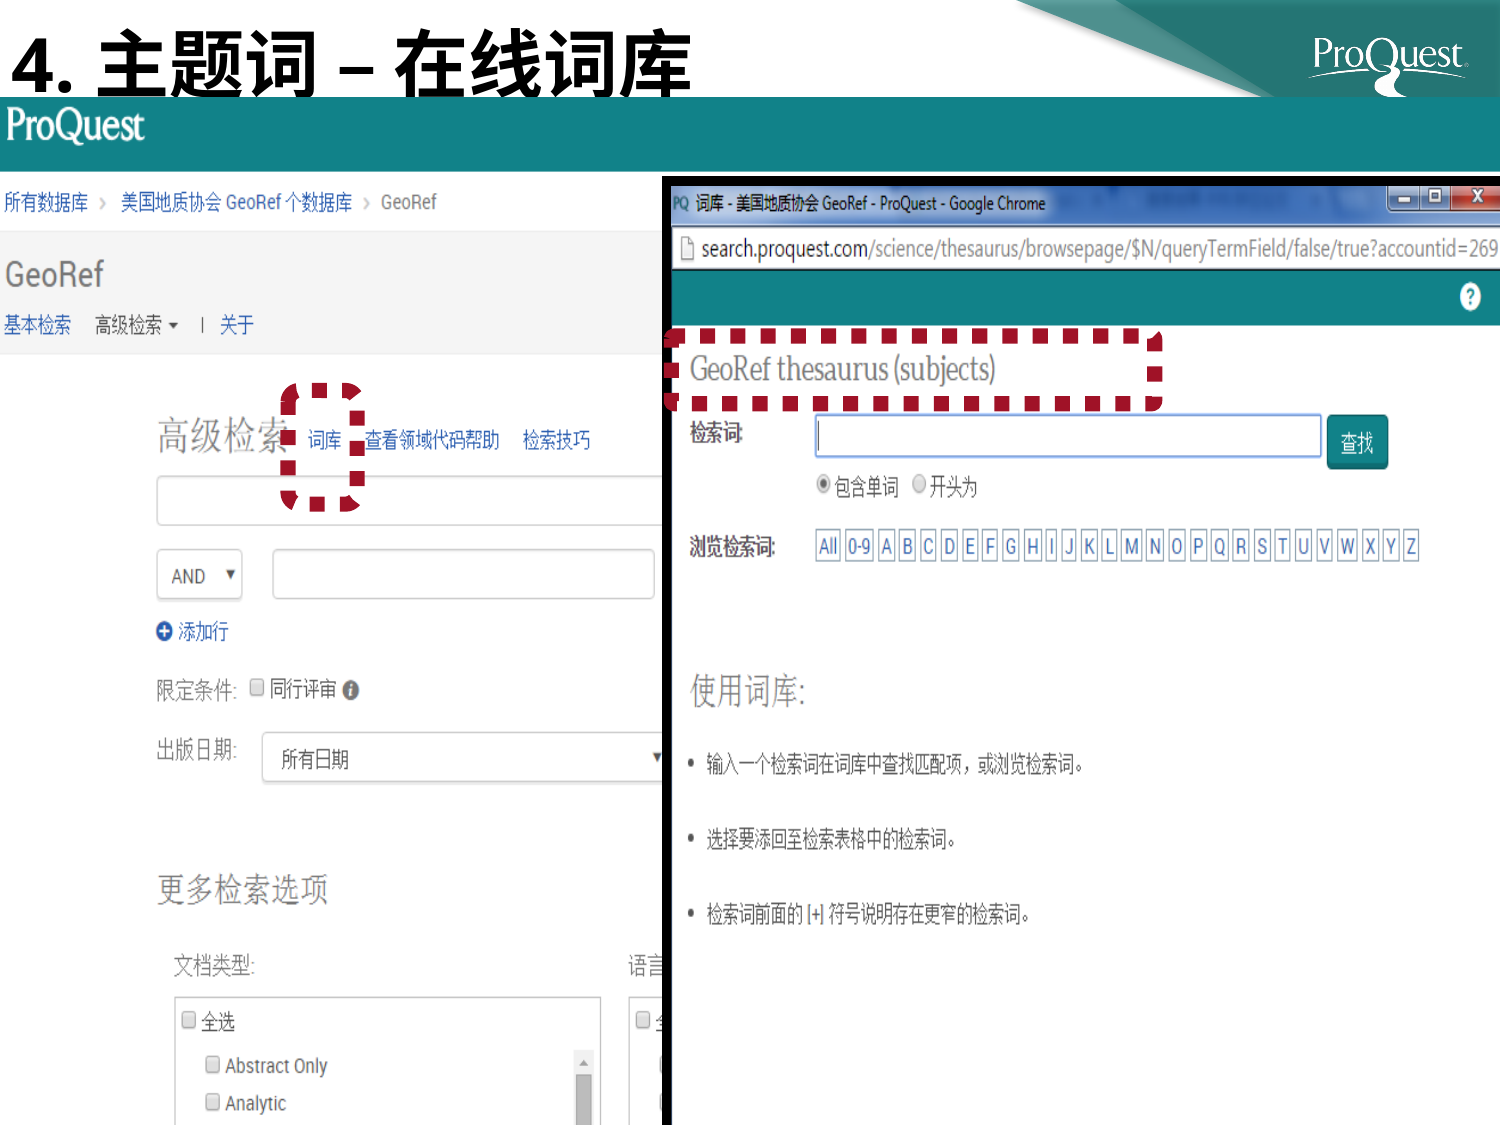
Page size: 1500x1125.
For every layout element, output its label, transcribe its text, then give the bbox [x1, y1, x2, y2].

title 4.主题词 – 在线词库 [0, 0, 1385, 97]
picture [0, 97, 1500, 1125]
